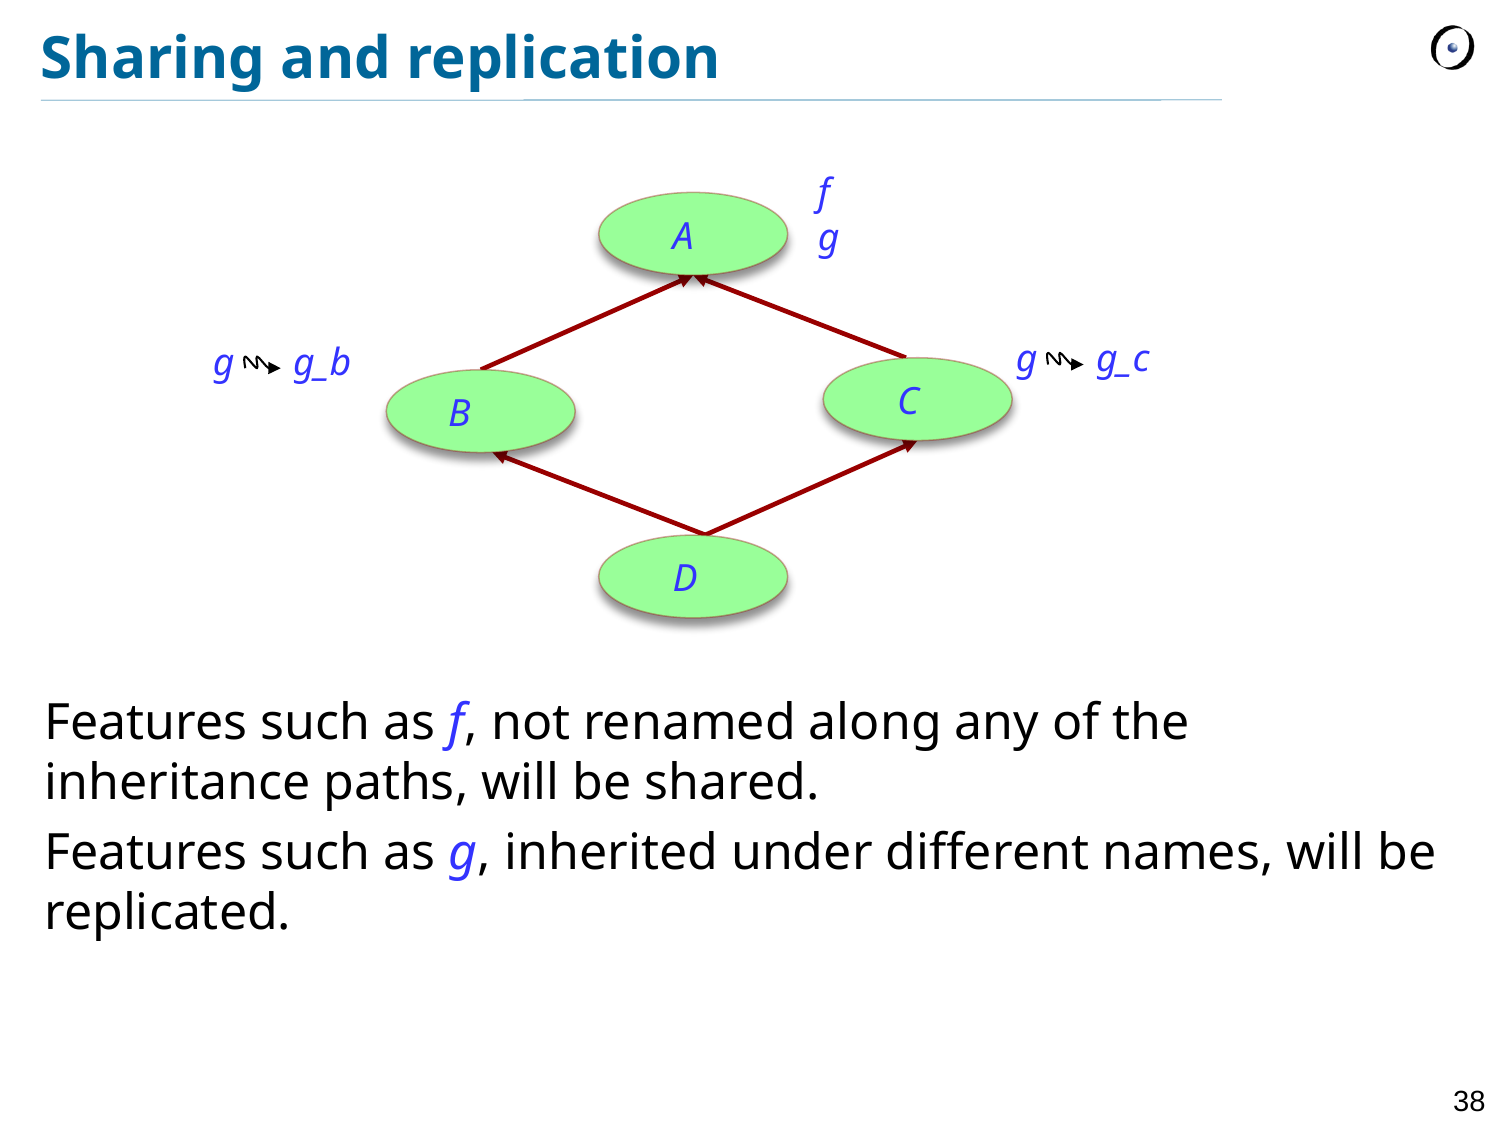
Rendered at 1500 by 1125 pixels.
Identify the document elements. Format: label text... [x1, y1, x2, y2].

text_box [598, 192, 788, 276]
title Sharing and replication [40, 18, 1344, 91]
picture [1429, 20, 1476, 72]
text_box g g_b [198, 330, 388, 390]
text_box [1046, 352, 1084, 371]
text_box A [657, 204, 741, 265]
text_box f g [803, 160, 1051, 266]
list Features such as f, not renamed along any of the inheritance paths, will be shared. Features such as g, inherited under different names, will be replicated. [29, 681, 1460, 1048]
text_box [386, 369, 576, 453]
text_box [598, 535, 788, 618]
text_box g g_c [1001, 326, 1191, 387]
text_box B [433, 381, 517, 442]
text_box [244, 356, 281, 375]
text_box D [657, 546, 741, 607]
text_box [823, 357, 1013, 441]
text_box C [882, 369, 965, 430]
